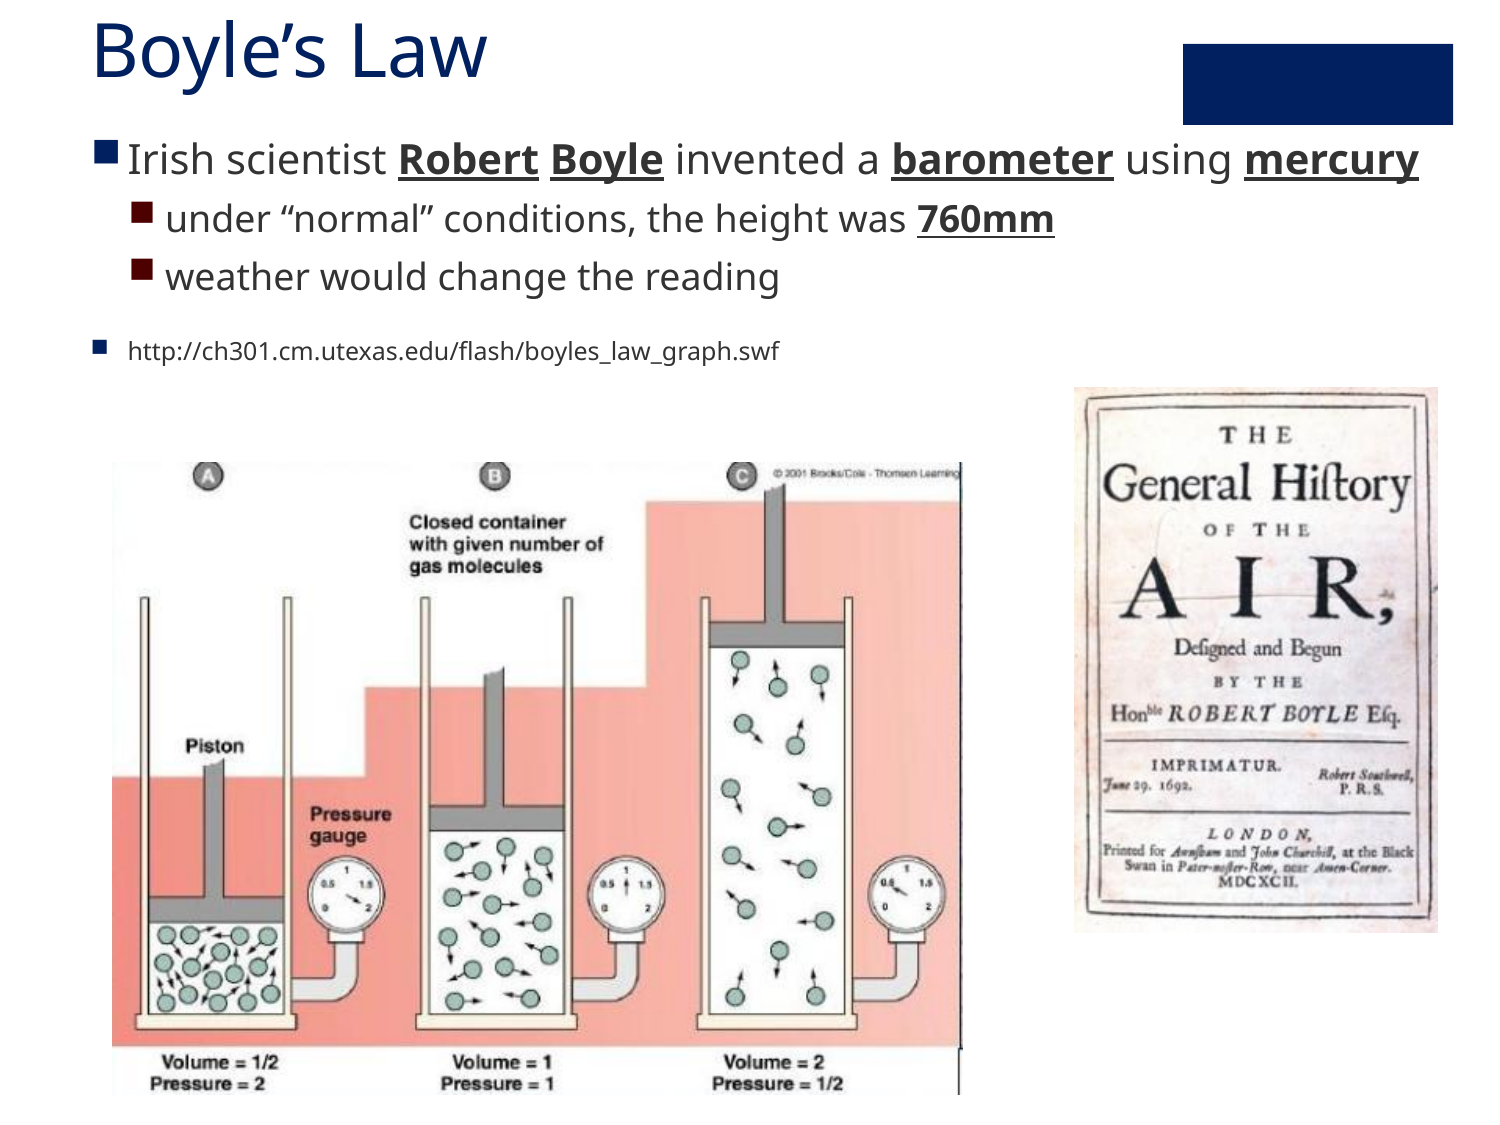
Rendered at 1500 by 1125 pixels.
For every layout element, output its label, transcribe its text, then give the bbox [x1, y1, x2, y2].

picture [1074, 386, 1438, 934]
list Irish scientist Robert Boyle invented a barometer using mercury under “normal” conditions, the height was 760mm weather would change the reading http://ch301.cm.utexas.edu/flash/boyles_law_graph.swf [74, 124, 1476, 1006]
title Boyle’s Law [74, 24, 1143, 101]
picture [111, 461, 963, 1095]
